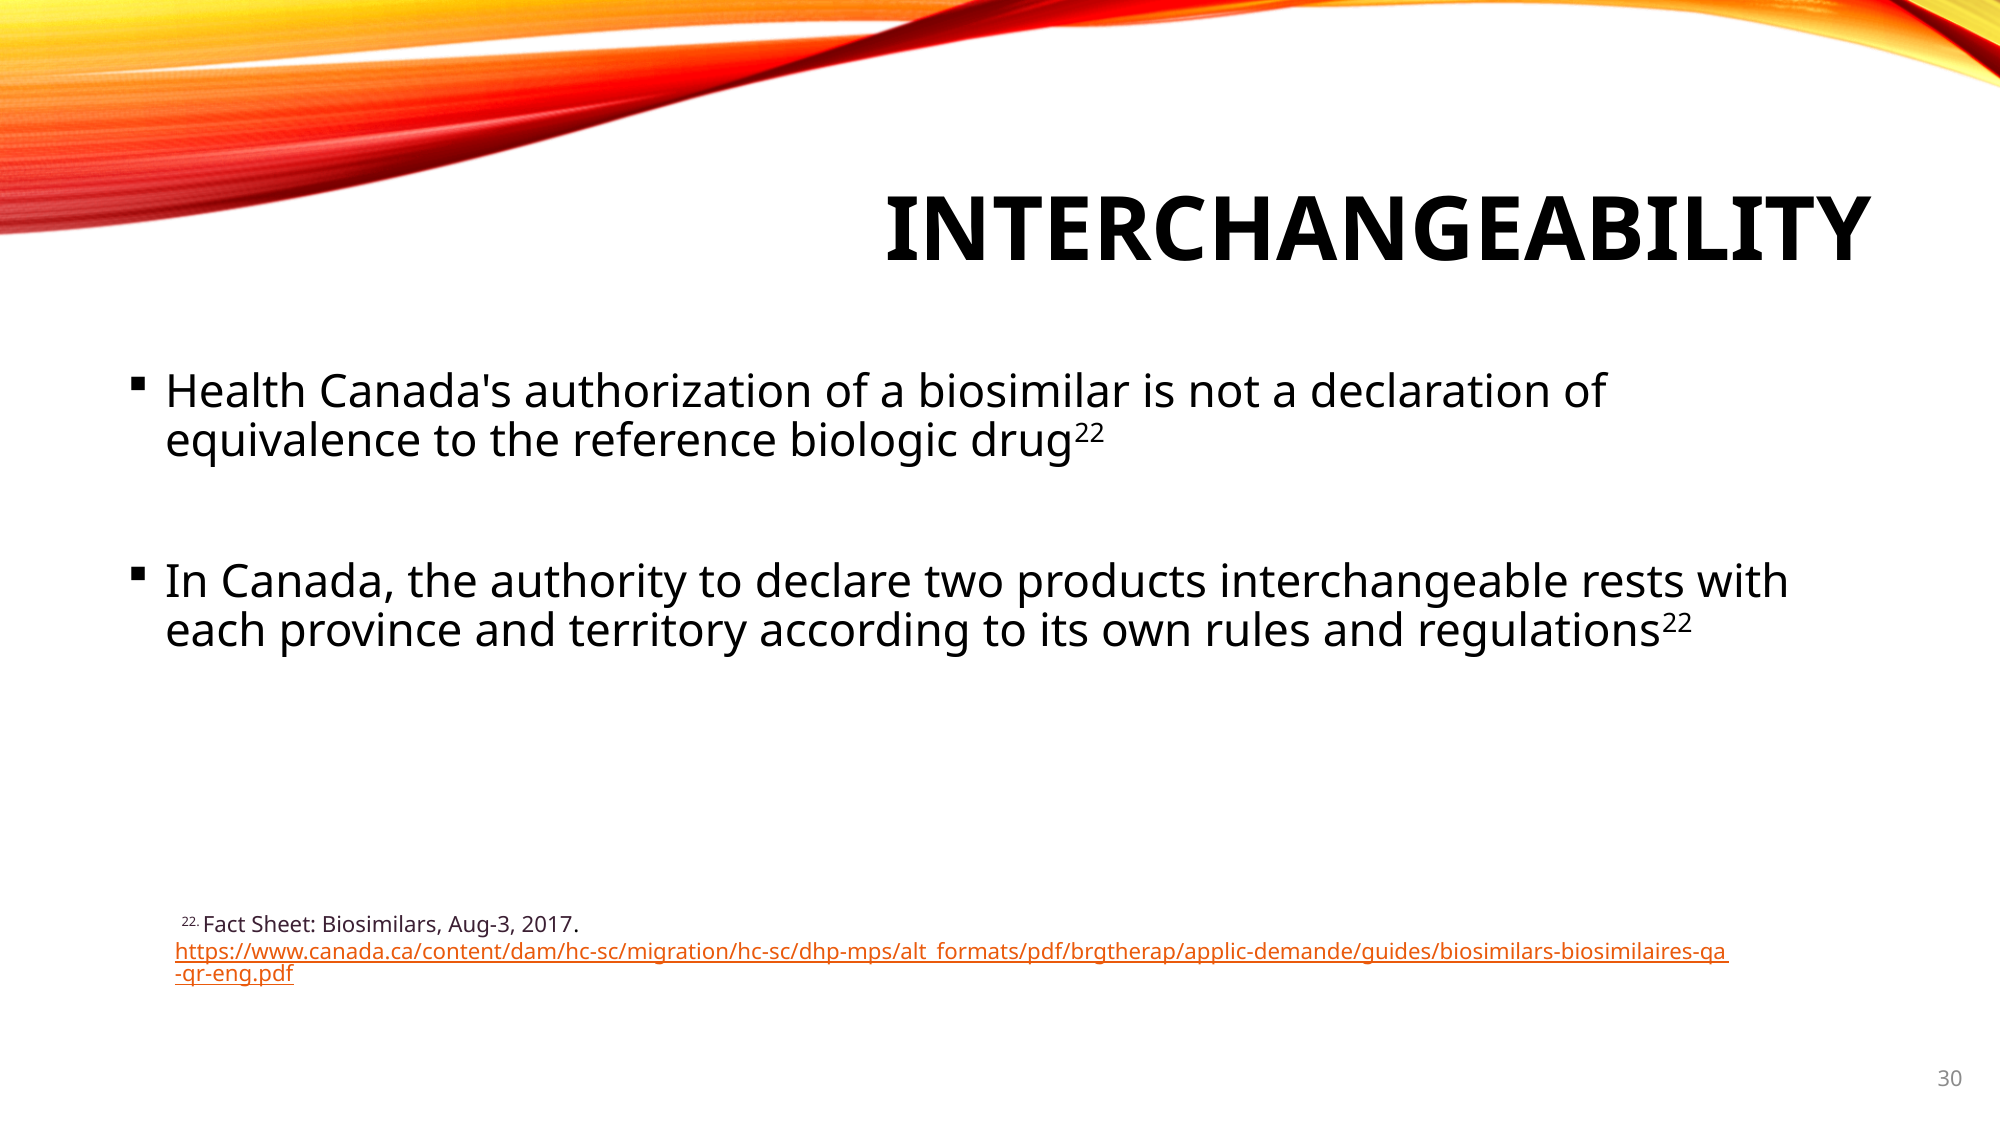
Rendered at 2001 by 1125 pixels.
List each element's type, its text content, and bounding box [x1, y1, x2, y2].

slide_number 30 [1667, 1049, 1978, 1110]
list Health Canada's authorization of a biosimilar is not a declaration of equivalence to the reference biologic drug22 In Canada, the authority to declare two products interchangeable rests with each province and territory according to its own rules and regulations22 [112, 360, 1888, 1021]
picture [0, 0, 2000, 237]
text_box 22. Fact Sheet: Biosimilars, Aug-3, 2017. https://www.canada.ca/content/dam/hc-sc/migration/hc-sc/dhp-mps/alt_formats/pdf/brgtherap/applic-demande/guides/biosimilars-biosimilaires-qa-qr-eng.pdf [160, 903, 1747, 976]
title Interchangeability [474, 125, 1888, 338]
